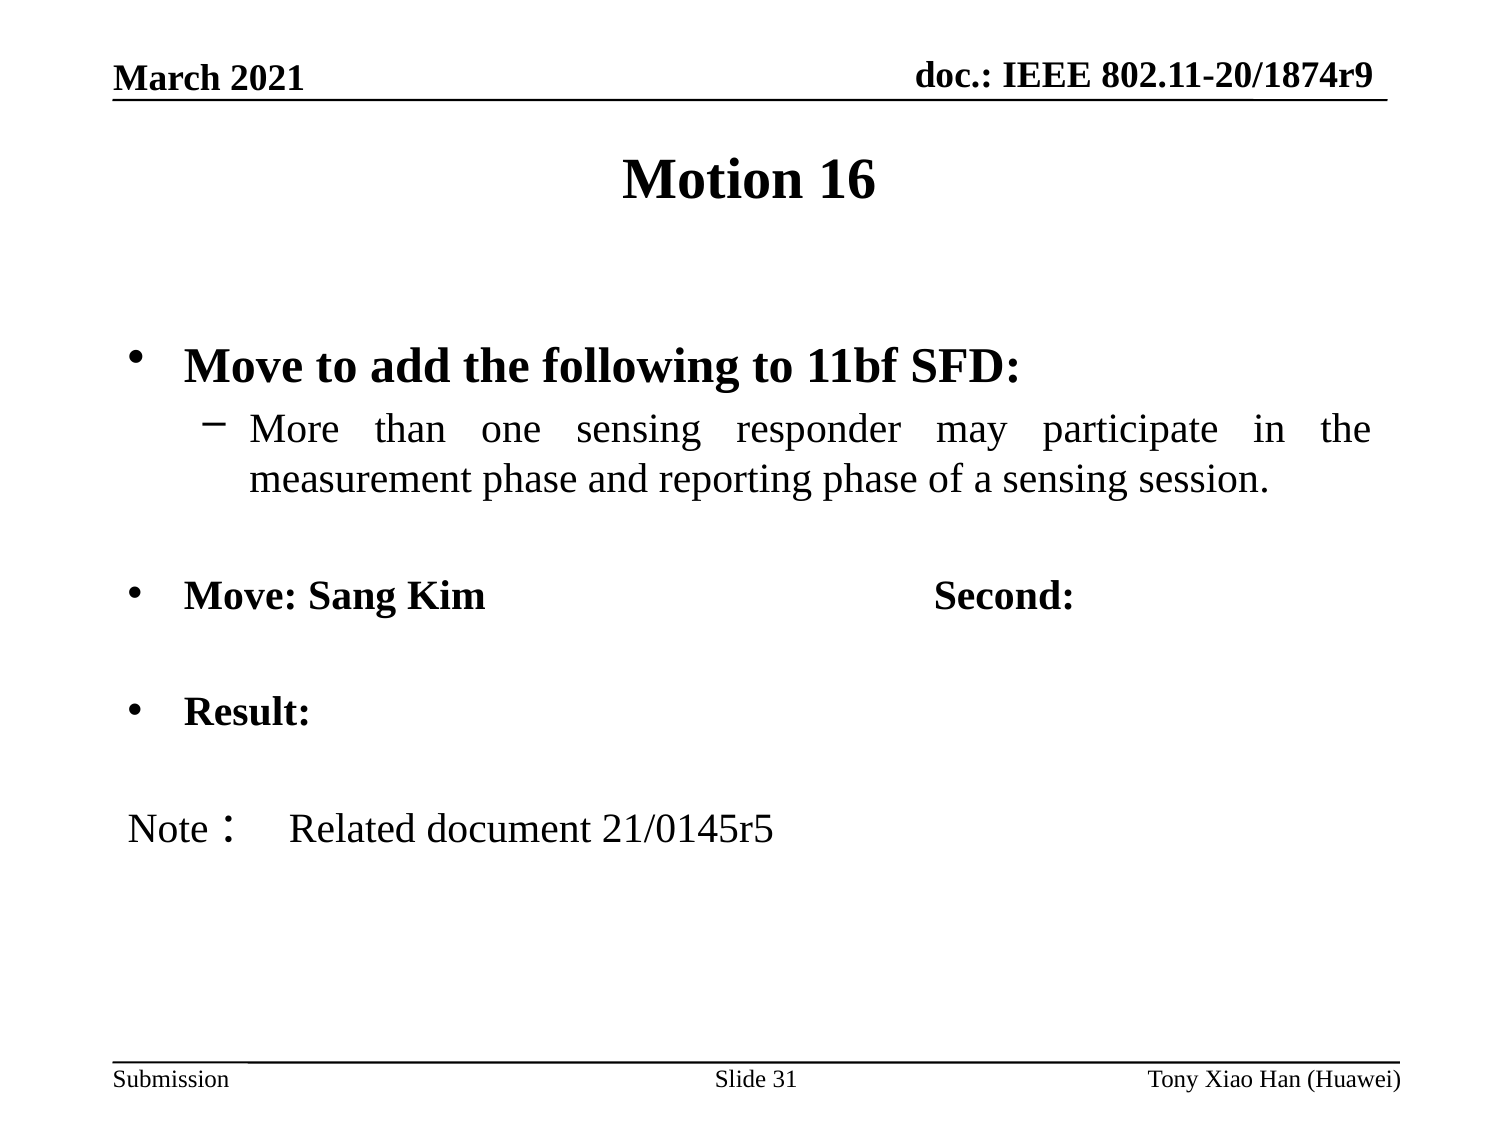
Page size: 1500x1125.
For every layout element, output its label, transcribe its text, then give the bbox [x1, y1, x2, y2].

text_box Move to add the following to 11bf SFD: More than one sensing responder may participate in the measurement phase and reporting phase of a sensing session. Move: Sang Kim Second: Result: Note： Related document 21/0145r5 [112, 324, 1388, 1013]
text_box Motion 16 [112, 87, 1388, 263]
footer Tony Xiao Han (Huawei) [999, 1061, 1402, 1093]
slide_number Slide 31 [712, 1061, 800, 1093]
